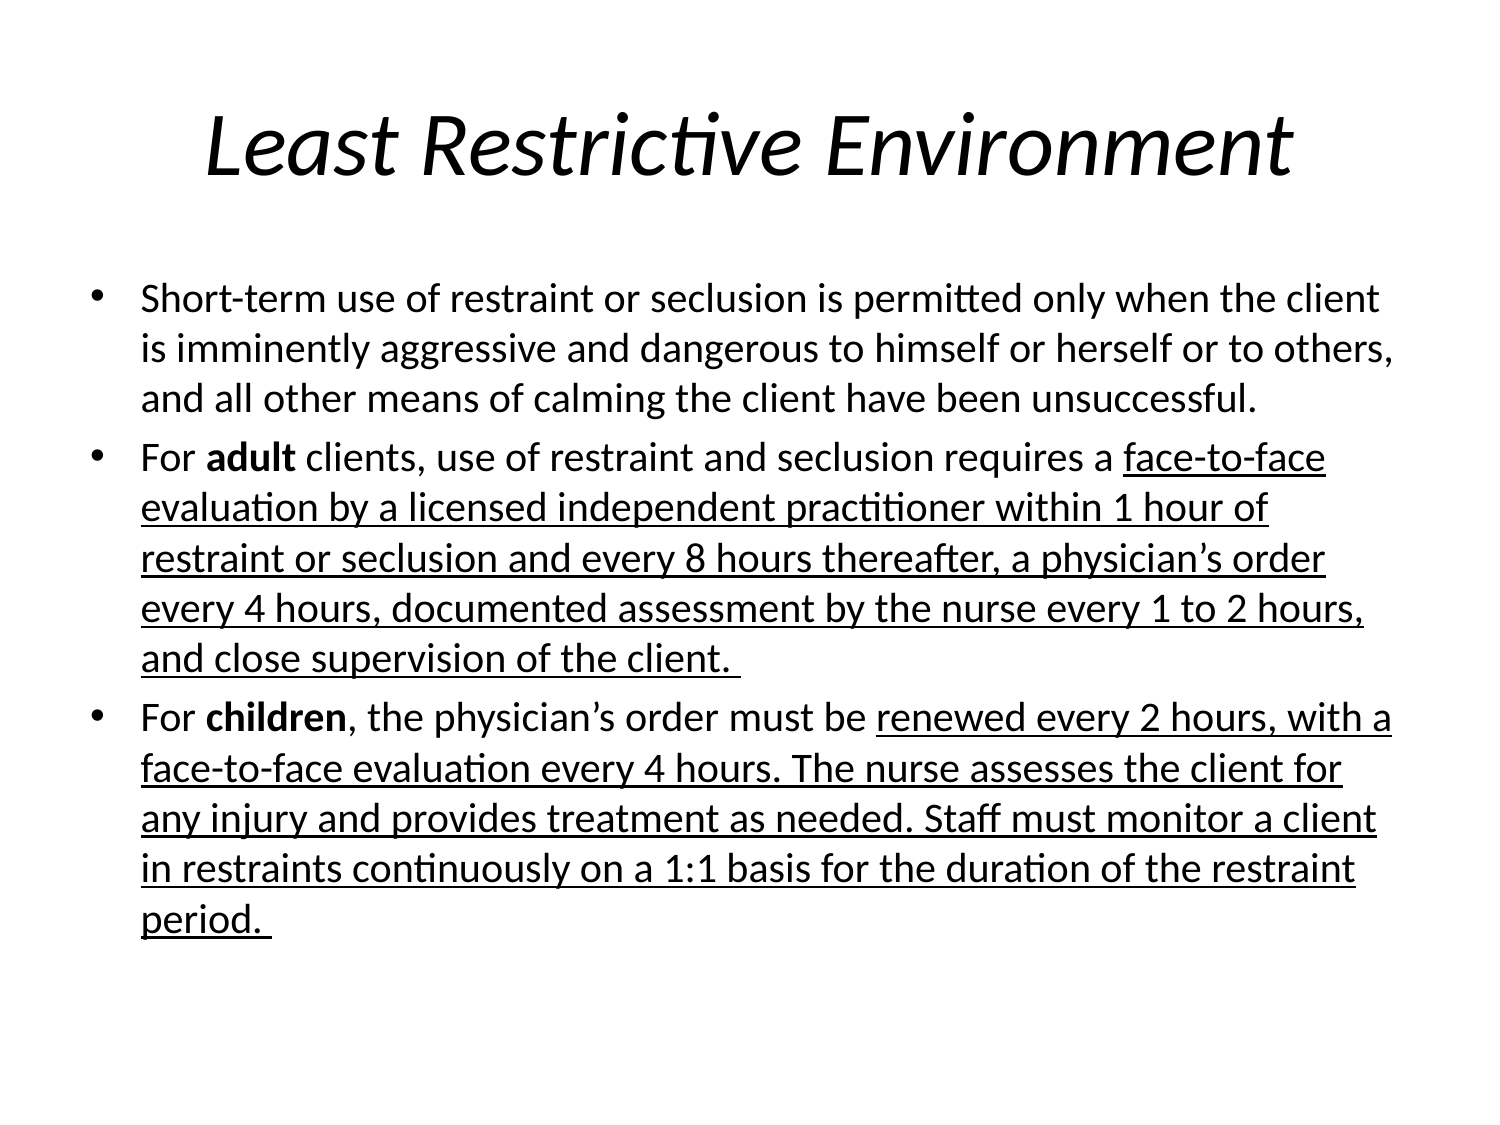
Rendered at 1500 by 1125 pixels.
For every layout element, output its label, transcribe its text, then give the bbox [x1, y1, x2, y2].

list Short-term use of restraint or seclusion is permitted only when the client is imminently aggressive and dangerous to himself or herself or to others, and all other means of calming the client have been unsuccessful. For adult clients, use of restraint and seclusion requires a face-to-face evaluation by a licensed independent practitioner within 1 hour of restraint or seclusion and every 8 hours thereafter, a physician’s order every 4 hours, documented assessment by the nurse every 1 to 2 hours, and close supervision of the client. For children, the physician’s order must be renewed every 2 hours, with a face-to-face evaluation every 4 hours. The nurse assesses the client for any injury and provides treatment as needed. Staff must monitor a client in restraints continuously on a 1:1 basis for the duration of the restraint period. [75, 262, 1425, 1005]
title Least Restrictive Environment [75, 45, 1425, 233]
